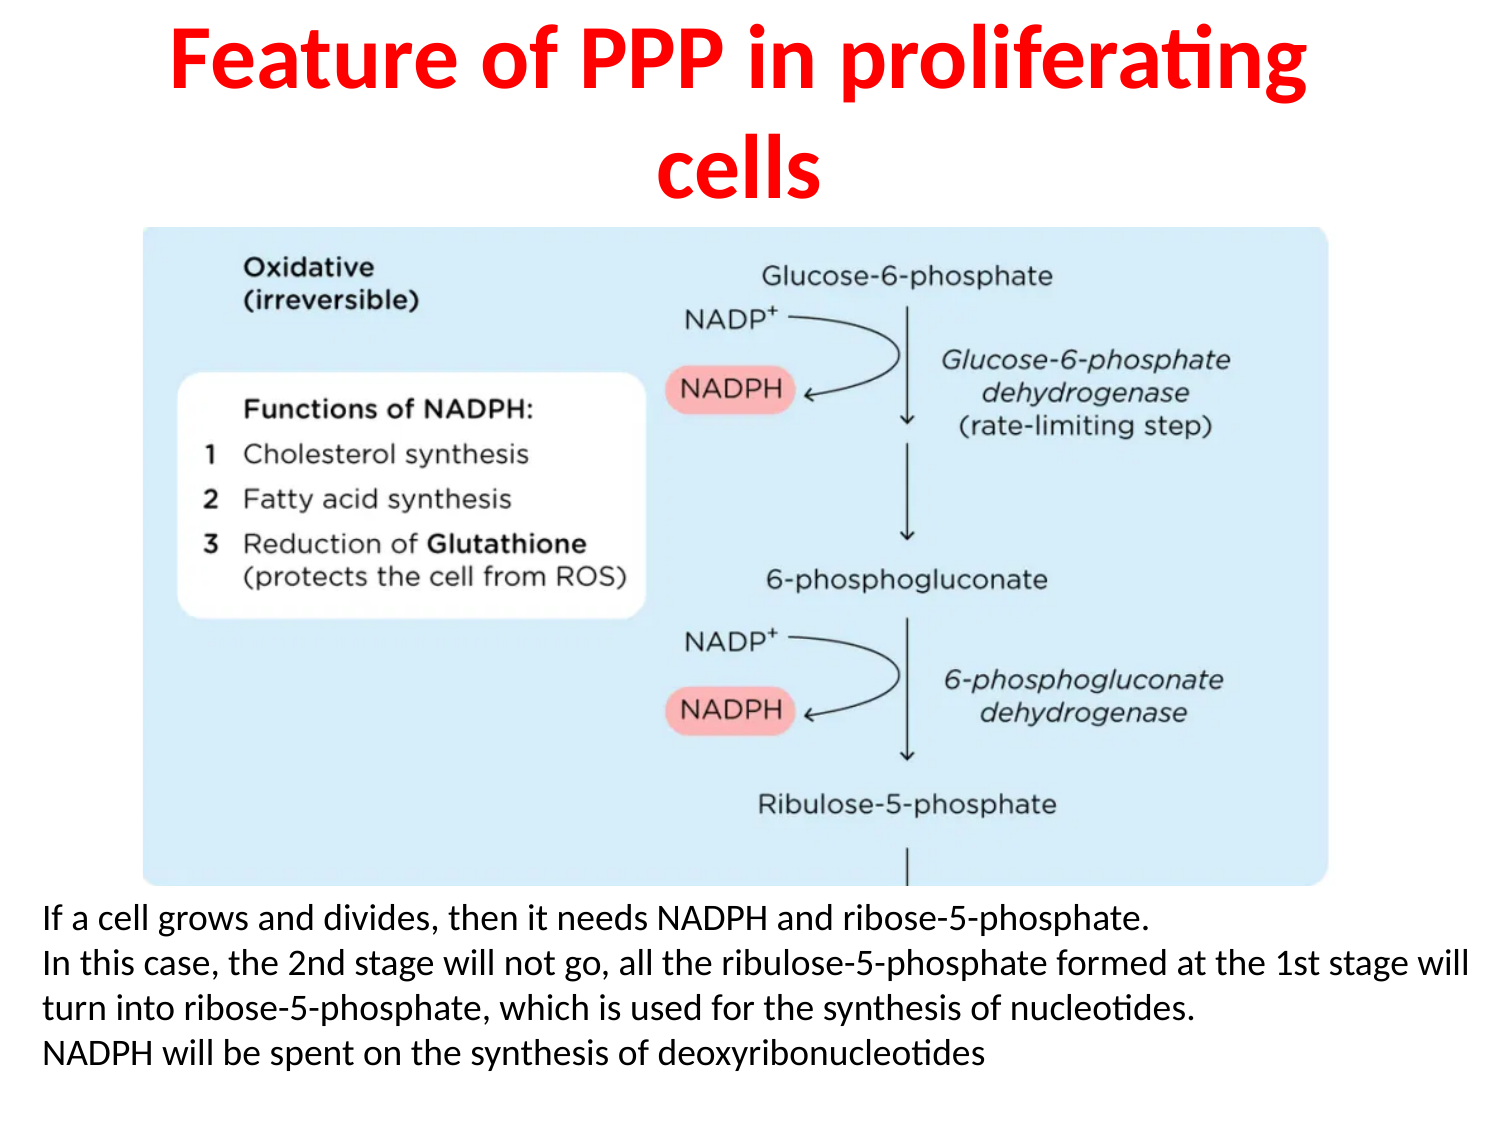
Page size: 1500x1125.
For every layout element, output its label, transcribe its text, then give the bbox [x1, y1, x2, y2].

picture [142, 226, 1337, 886]
title Feature of PPP in proliferating cells [64, 66, 1415, 147]
text_box If a cell grows and divides, then it needs NADPH and ribose-5-phosphate. In this case, the 2nd stage will not go, all the ribulose-5-phosphate formed at the 1st stage will turn into ribose-5-phosphate, which is used for the synthesis of nucleotides. NADPH will be spent on the synthesis of deoxyribonucleotides [27, 885, 1500, 1081]
